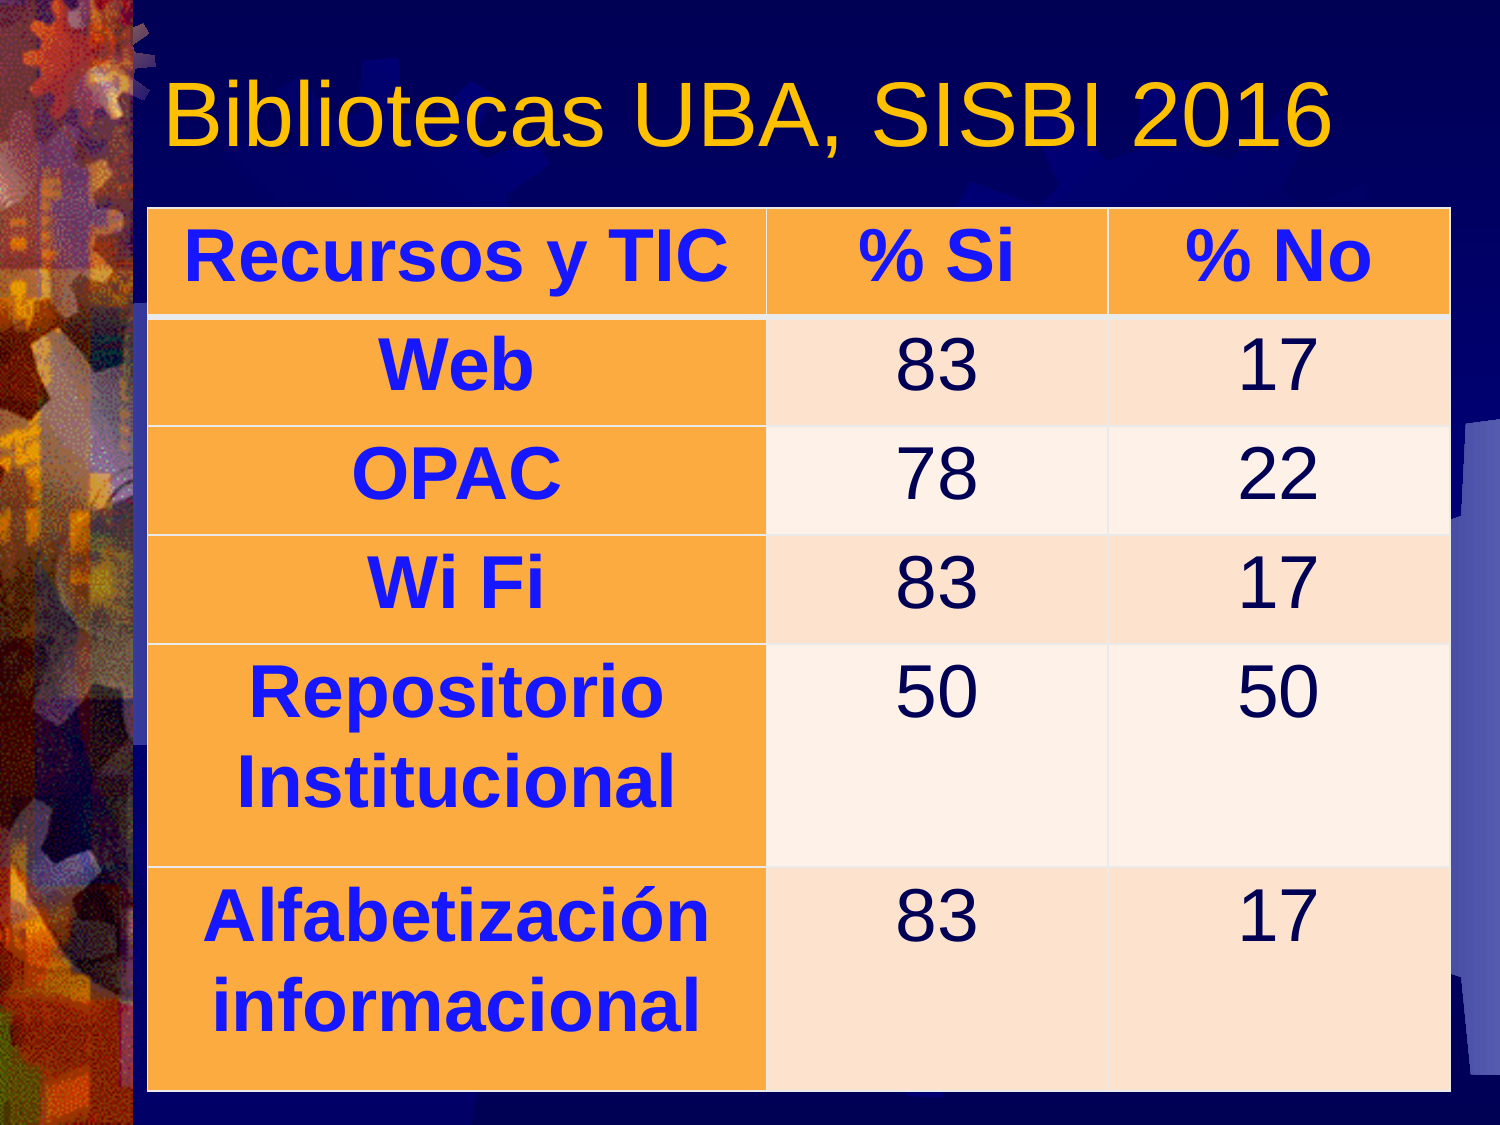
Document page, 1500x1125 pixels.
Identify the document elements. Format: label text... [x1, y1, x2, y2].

table_cell 83 [767, 536, 1107, 643]
title Bibliotecas UBA, SISBI 2016 [147, 49, 1451, 173]
picture [0, 0, 133, 1125]
table_cell 50 [1109, 645, 1449, 866]
table_cell 17 [1109, 868, 1449, 1090]
table_cell 83 [767, 320, 1107, 425]
table_cell OPAC [148, 427, 766, 534]
table_cell 83 [767, 868, 1107, 1090]
table_cell 50 [767, 645, 1107, 866]
table_cell 22 [1109, 427, 1449, 534]
table_cell 17 [1109, 536, 1449, 643]
table_header % No [1109, 209, 1449, 314]
table_cell Web [148, 320, 766, 425]
table_cell 78 [767, 427, 1107, 534]
table_header % Si [767, 209, 1107, 314]
table_cell 17 [1109, 320, 1449, 425]
table_cell Repositorio Institucional [148, 645, 766, 866]
table_cell Alfabetización informacional [148, 868, 766, 1090]
table_cell Wi Fi [148, 536, 766, 643]
table_header Recursos y TIC [148, 209, 766, 314]
